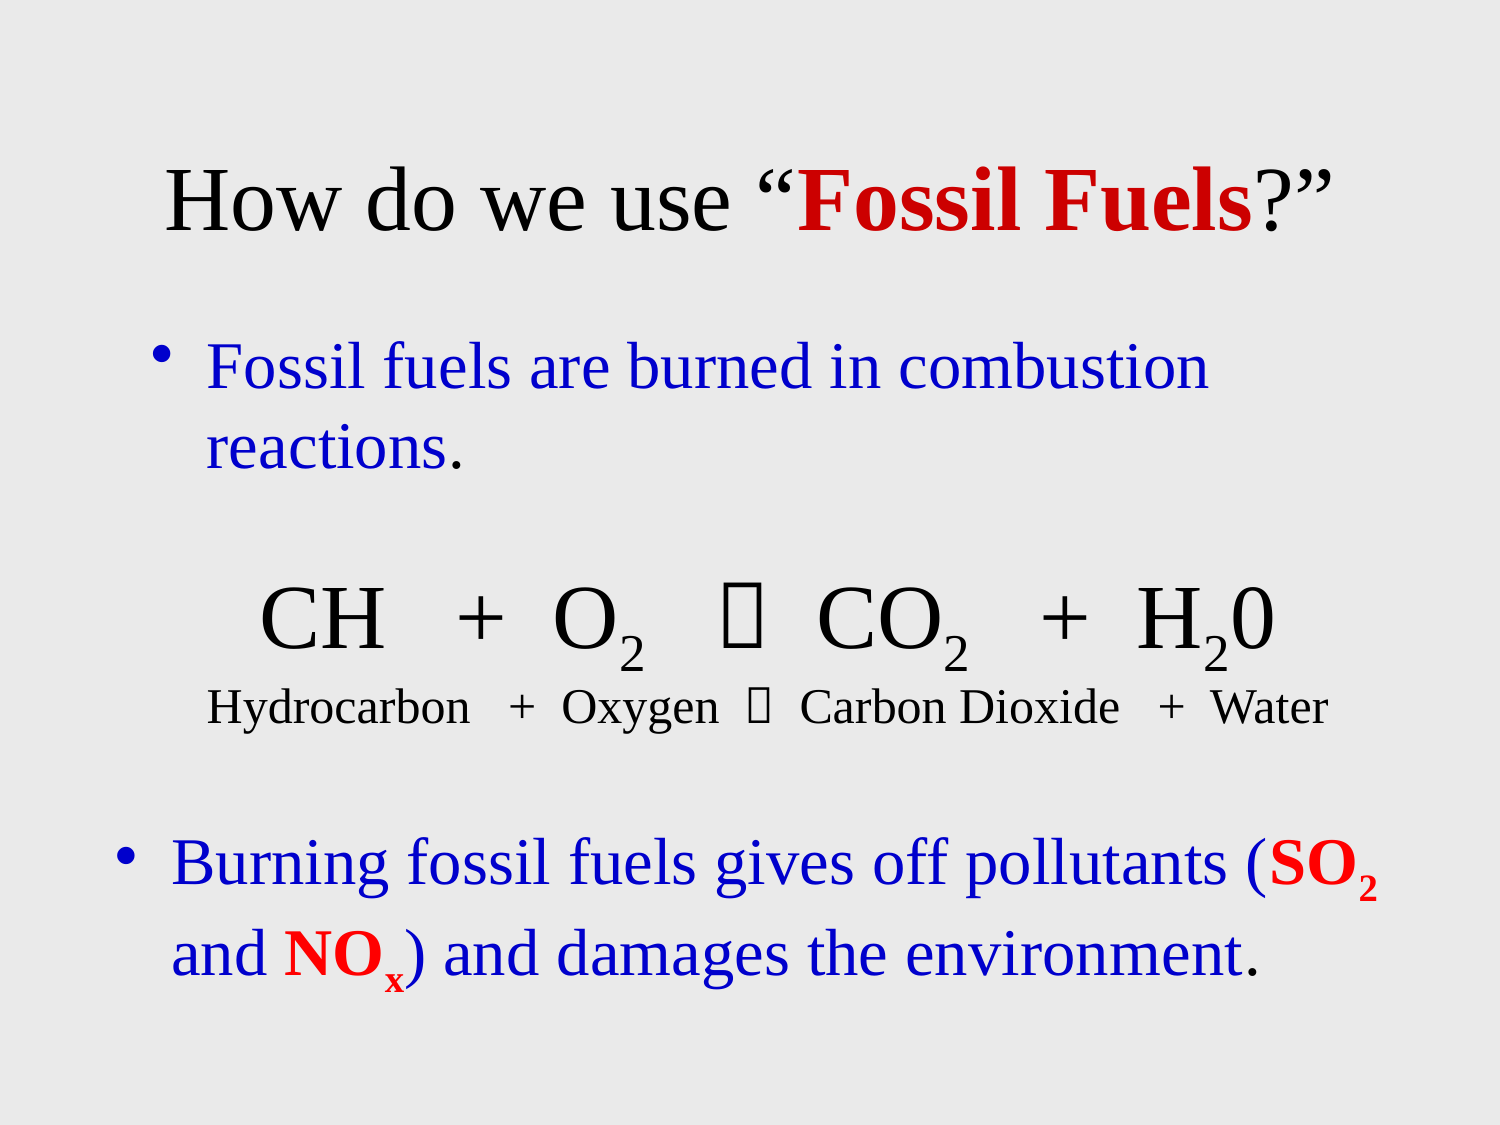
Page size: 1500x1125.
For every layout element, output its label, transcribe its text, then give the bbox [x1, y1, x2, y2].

text_box CH + O2  CO2 + H20 Hydrocarbon + Oxygen  Carbon Dioxide + Water [123, 550, 1412, 775]
list Fossil fuels are burned in combustion reactions. [135, 314, 1399, 492]
text_box Burning fossil fuels gives off pollutants (SO2 and NOx) and damages the environment. [100, 810, 1436, 1071]
title How do we use “Fossil Fuels?” [112, 99, 1388, 288]
